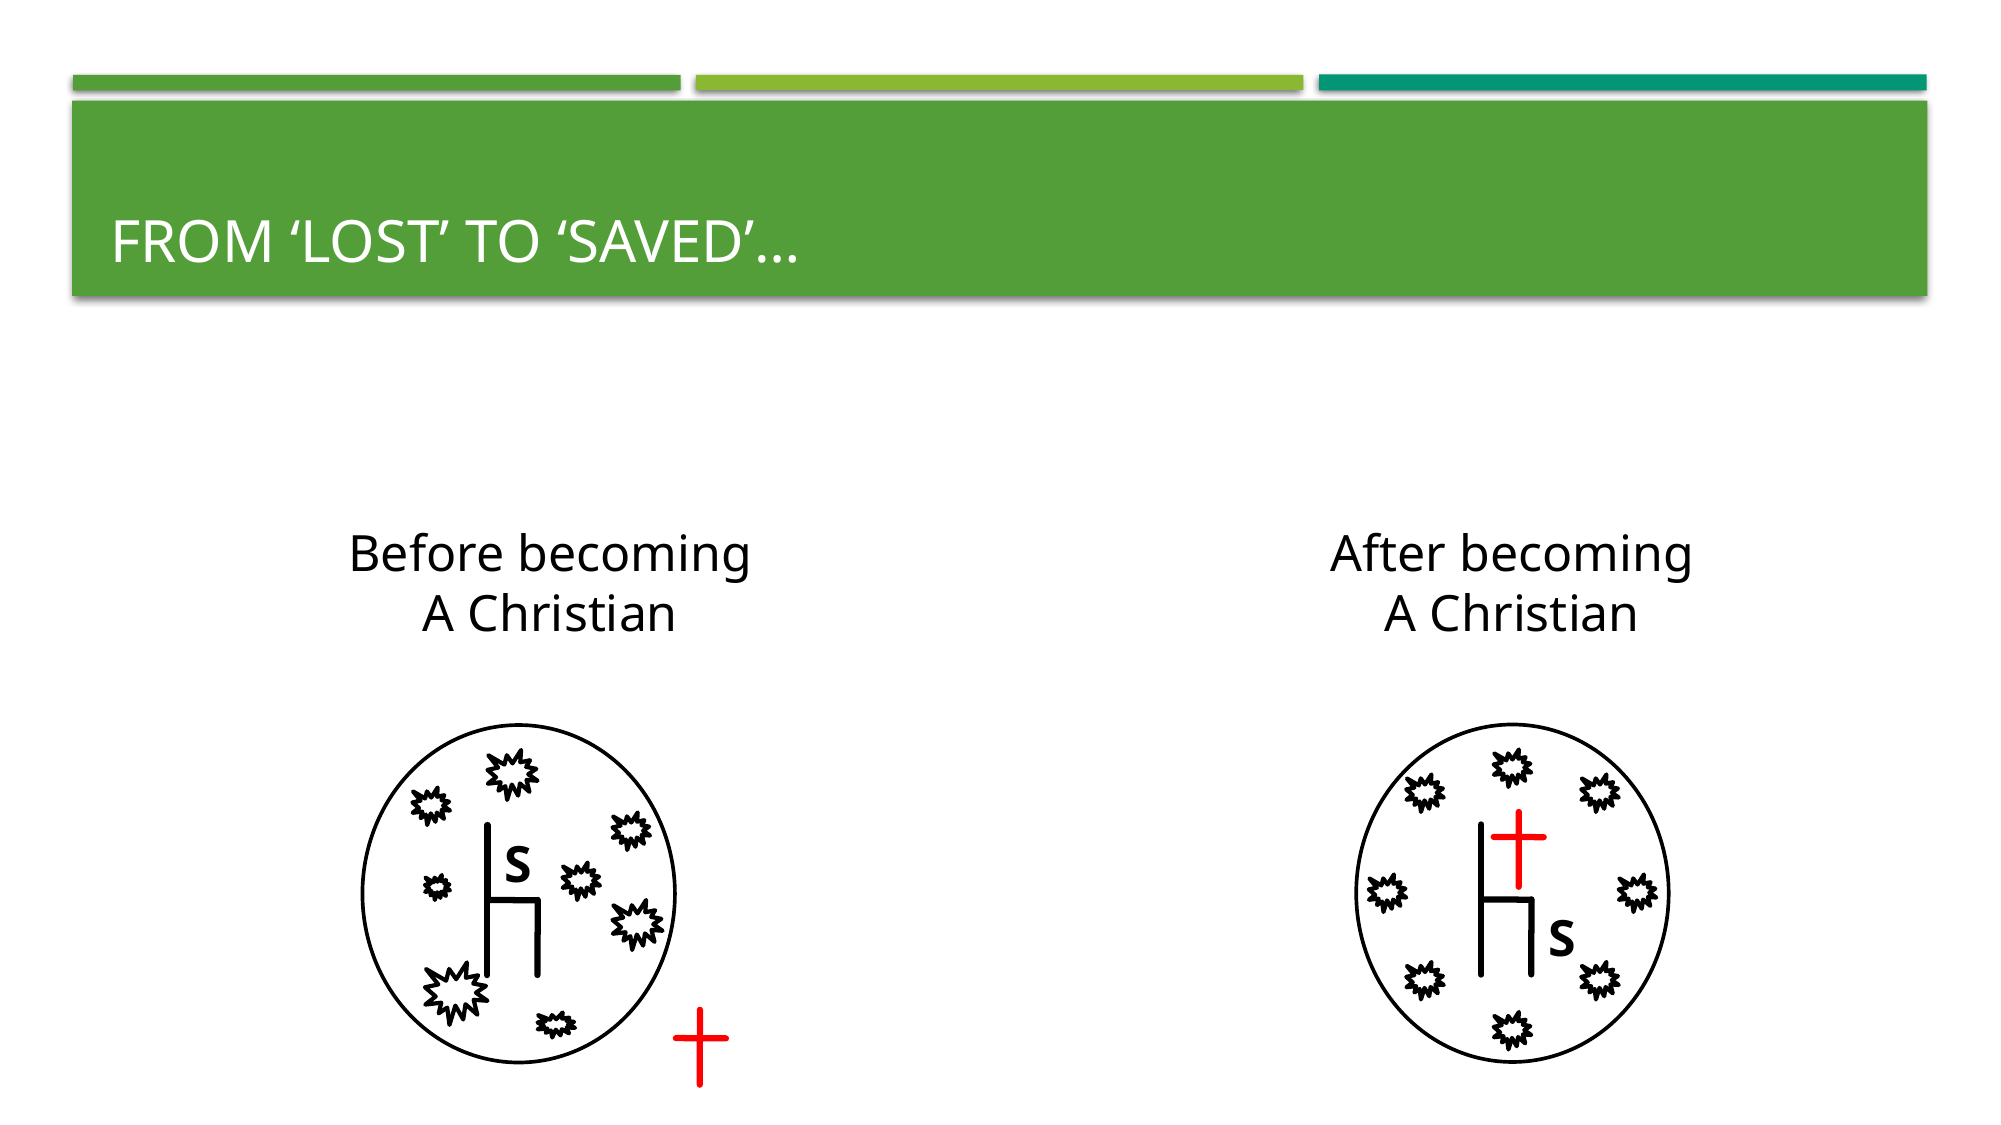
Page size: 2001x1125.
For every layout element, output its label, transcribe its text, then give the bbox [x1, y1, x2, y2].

text_box [410, 785, 452, 827]
text_box [360, 723, 677, 1065]
title From ‘lost’ to ‘saved’… [95, 115, 1905, 282]
text_box [560, 860, 602, 902]
text_box [610, 810, 652, 852]
text_box [485, 748, 540, 802]
text_box S [1535, 899, 1594, 975]
text_box [1579, 772, 1621, 814]
text_box [610, 898, 665, 952]
text_box S [487, 824, 550, 897]
text_box [535, 1010, 577, 1040]
text_box Before becoming A Christian [333, 513, 768, 649]
text_box [1367, 872, 1408, 914]
text_box [1579, 960, 1621, 1002]
text_box [1354, 722, 1671, 1064]
text_box [1491, 1010, 1533, 1052]
text_box [1491, 747, 1533, 789]
text_box [1404, 772, 1446, 814]
text_box [423, 873, 452, 897]
text_box After becoming A Christian [1315, 513, 1710, 649]
text_box [1616, 872, 1658, 914]
text_box [423, 960, 490, 1027]
text_box [1404, 960, 1446, 1002]
